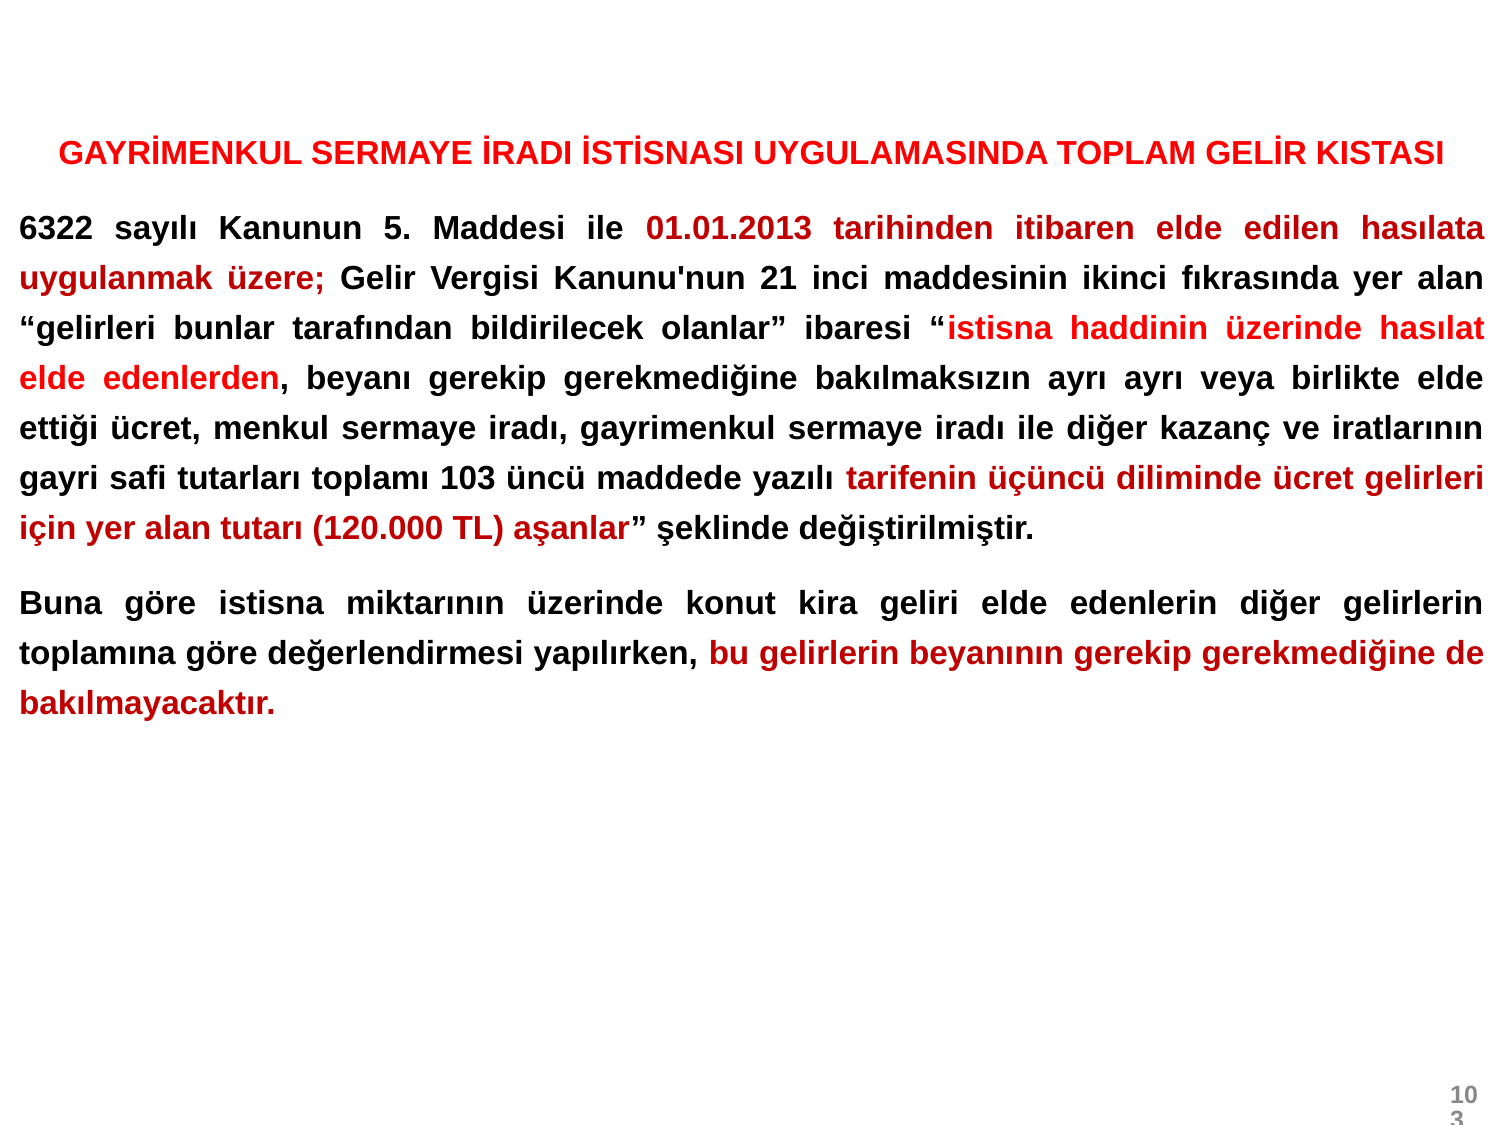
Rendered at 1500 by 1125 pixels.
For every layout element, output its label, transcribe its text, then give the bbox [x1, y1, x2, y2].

slide_number 103 [1435, 1063, 1498, 1124]
text_box GAYRİMENKUL SERMAYE İRADI İSTİSNASI UYGULAMASINDA TOPLAM GELİR KISTASI 6322 sayılı Kanunun 5. Maddesi ile 01.01.2013 tarihinden itibaren elde edilen hasılata uygulanmak üzere; Gelir Vergisi Kanunu'nun 21 inci maddesinin ikinci fıkrasında yer alan “gelirleri bunlar tarafından bildirilecek olanlar” ibaresi “istisna haddinin üzerinde hasılat elde edenlerden, beyanı gerekip gerekmediğine bakılmaksızın ayrı ayrı veya birlikte elde ettiği ücret, menkul sermaye iradı, gayrimenkul sermaye iradı ile diğer kazanç ve iratlarının gayri safi tutarları toplamı 103 üncü maddede yazılı tarifenin üçüncü diliminde ücret gelirleri için yer alan tutarı (120.000 TL) aşanlar” şeklinde değiştirilmiştir. Buna göre istisna miktarının üzerinde konut kira geliri elde edenlerin diğer gelirlerin toplamına göre değerlendirmesi yapılırken, bu gelirlerin beyanının gerekip gerekmediğine de bakılmayacaktır. [4, 113, 1500, 729]
